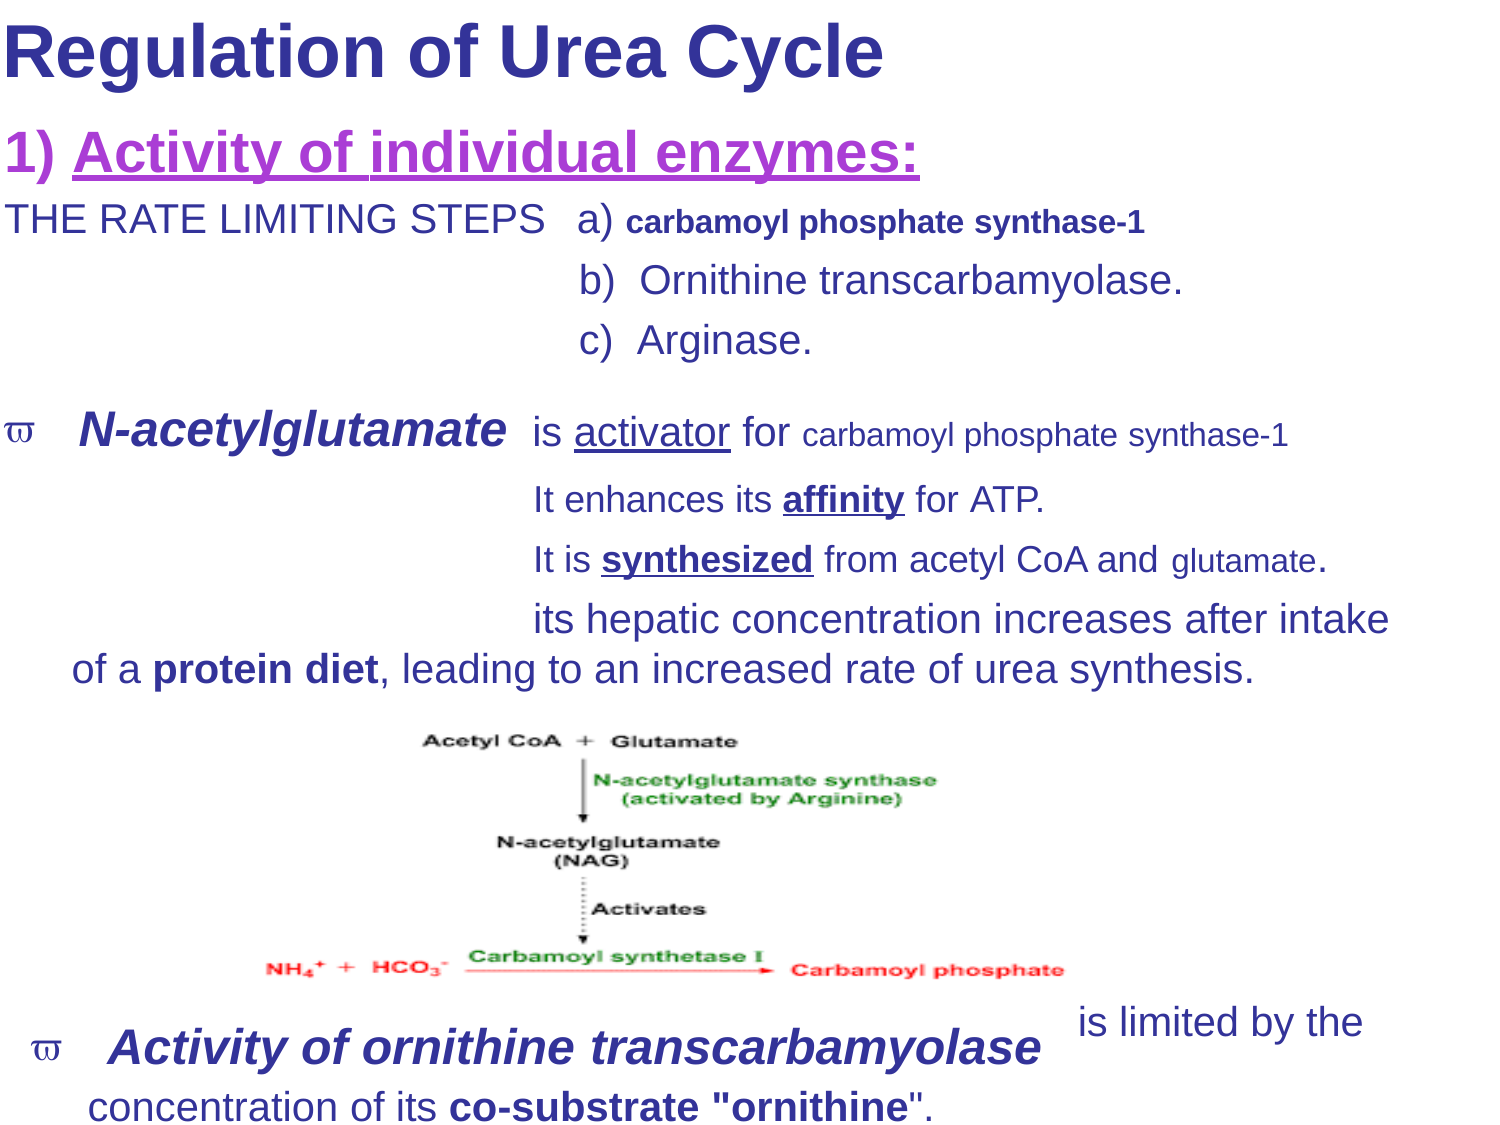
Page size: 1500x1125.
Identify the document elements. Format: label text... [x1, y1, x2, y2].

text_box  Activity of ornithine transcarbamyolase concentration of its co-substrate "ornithine". [24, 987, 1047, 1125]
title Regulation of Urea Cycle [0, 0, 890, 99]
text_box is limited by the [1074, 992, 1366, 1045]
picture [262, 730, 1072, 985]
text_box Activity of individual enzymes: THE RATE LIMITING STEPS a) carbamoyl phosphate synthase-1 Ornithine transcarbamyolase. Arginase.  N-acetylglutamate is activator for carbamoyl phosphate synthase-1 It enhances its affinity for ATP. It is synthesized from acetyl CoA and glutamate. its hepatic concentration increases after intake of a protein diet, leading to an increased rate of urea synthesis. [0, 99, 1396, 692]
